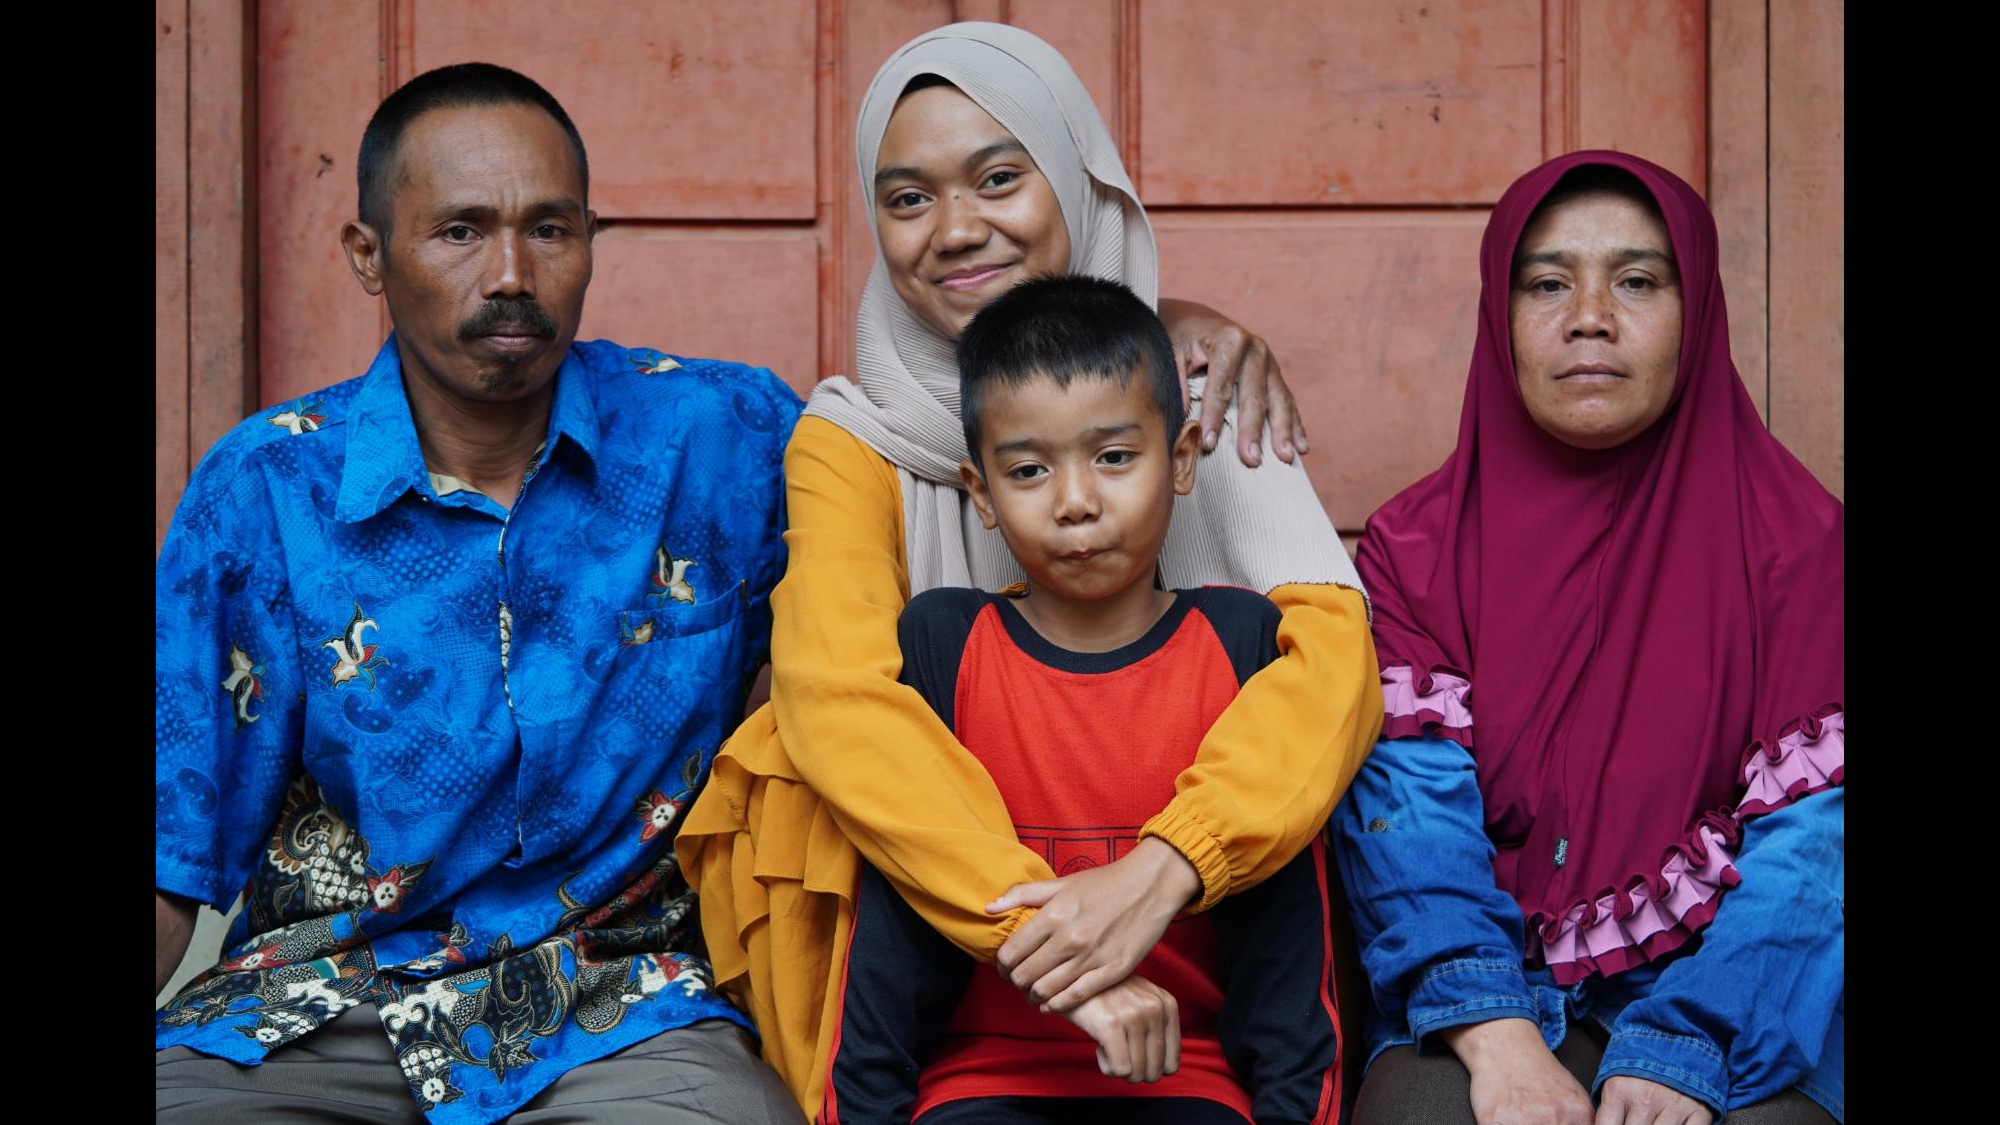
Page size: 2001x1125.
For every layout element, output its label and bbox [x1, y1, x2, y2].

picture [156, 0, 1844, 1125]
